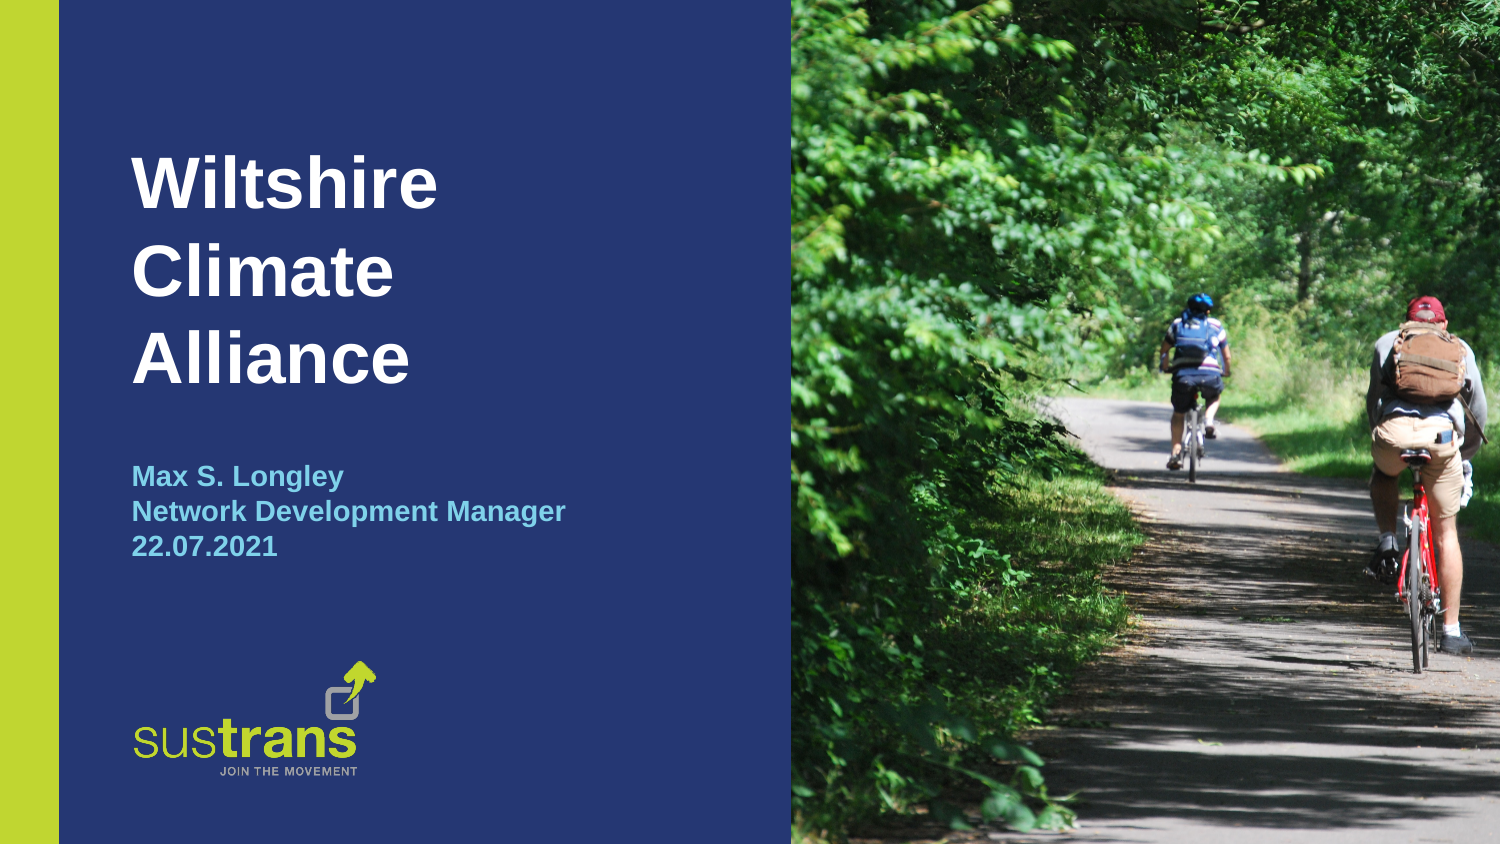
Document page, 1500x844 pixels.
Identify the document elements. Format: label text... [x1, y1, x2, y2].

list Max S. Longley Network Development Manager 22.07.2021 [131, 421, 762, 552]
list Wiltshire Climate Alliance [131, 136, 729, 399]
picture [123, 646, 387, 793]
picture [791, 0, 1500, 844]
